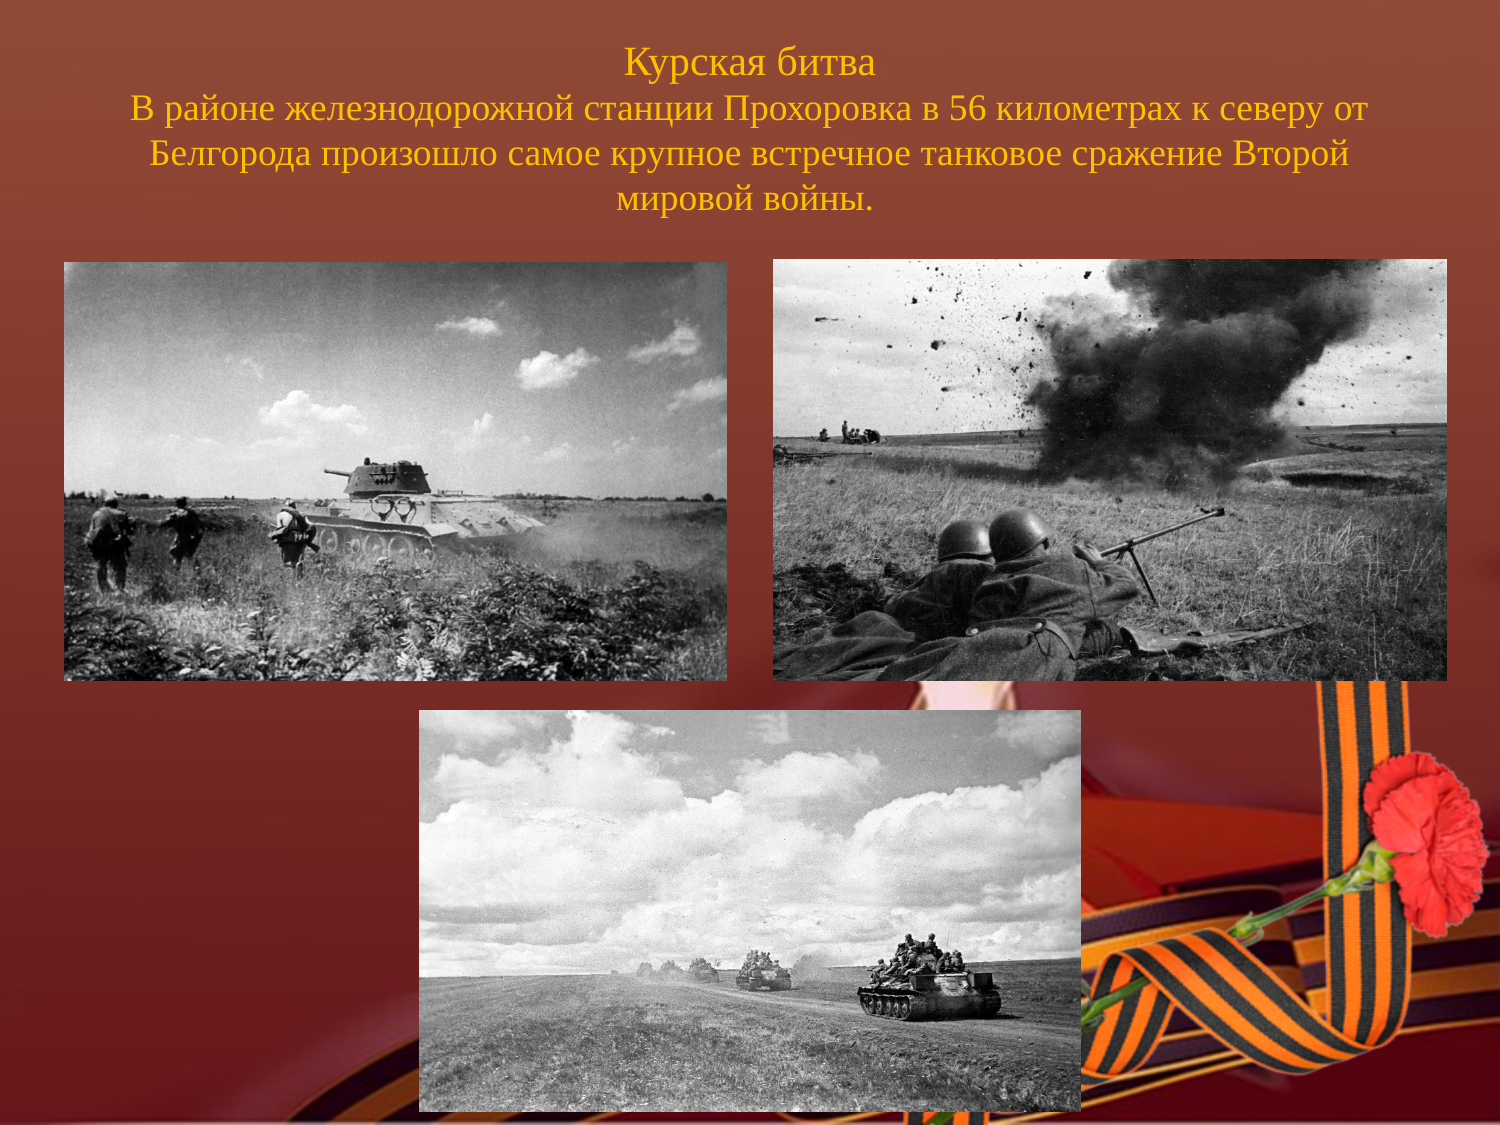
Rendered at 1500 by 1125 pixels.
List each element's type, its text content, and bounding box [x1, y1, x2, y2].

title Курская битва В районе железнодорожной станции Прохоровка в 56 километрах к северу от Белгорода произошло самое крупное встречное танковое сражение Второй мировой войны. [75, 19, 1425, 233]
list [64, 262, 727, 681]
picture [0, 0, 1500, 1125]
